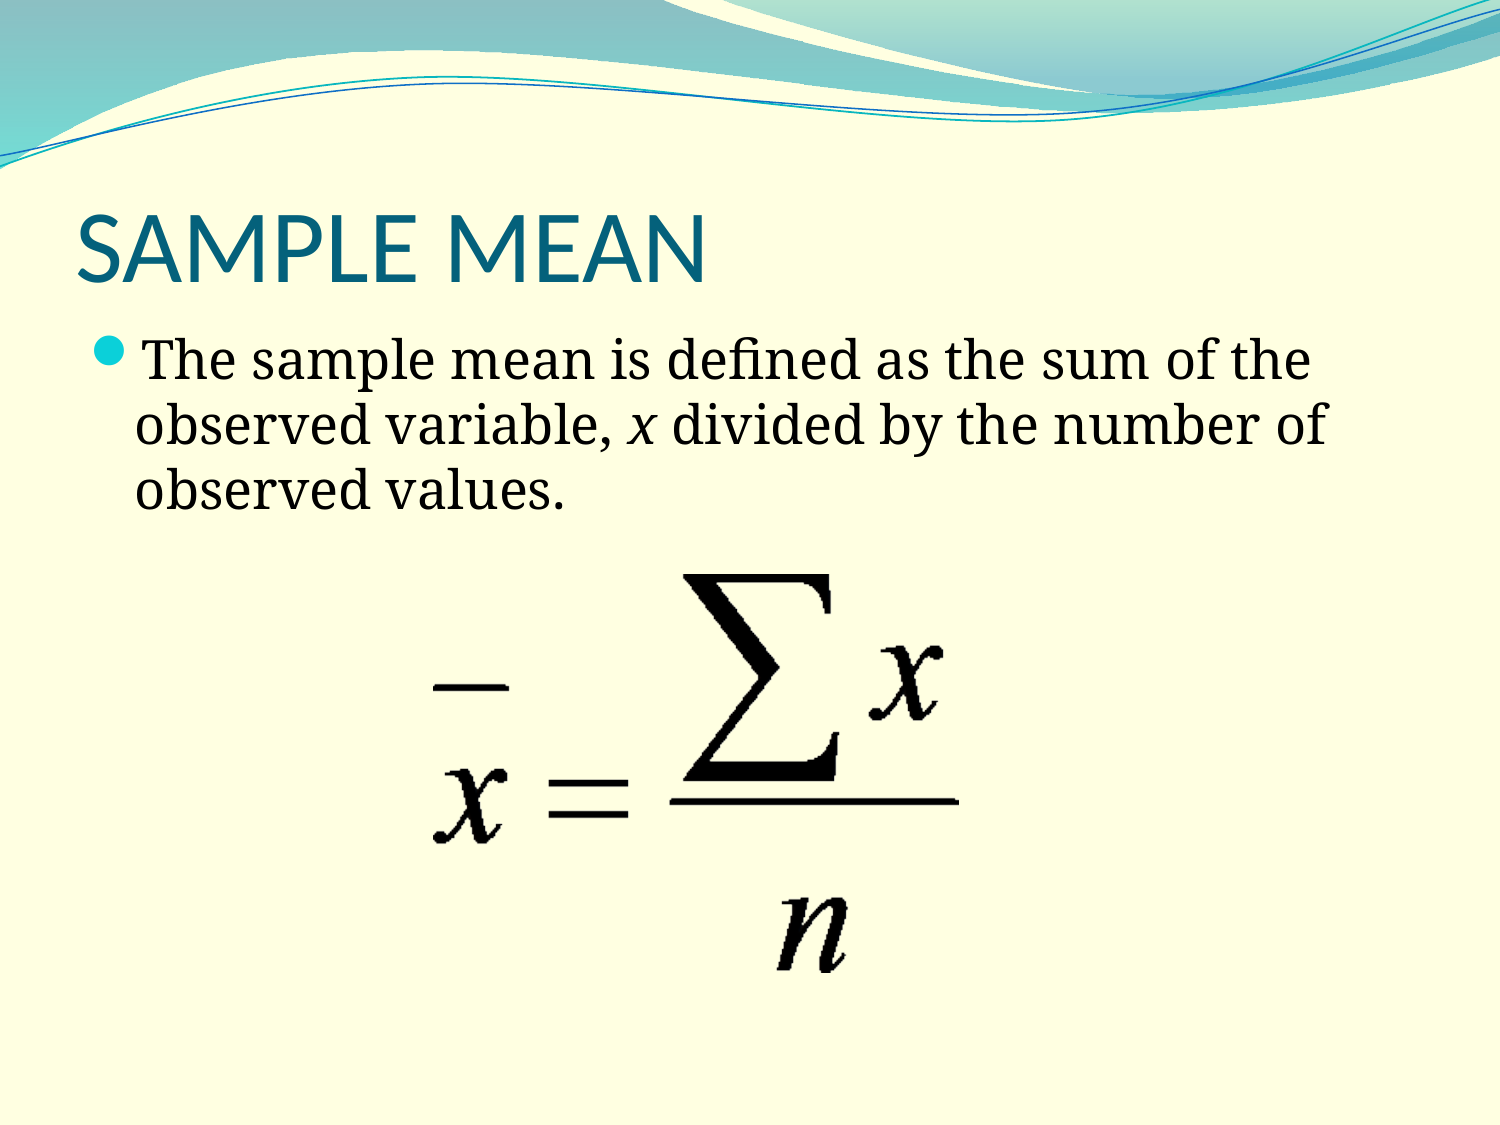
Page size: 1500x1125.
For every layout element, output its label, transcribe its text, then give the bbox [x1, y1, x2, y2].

title SAMPLE MEAN [75, 115, 1425, 303]
list The sample mean is defined as the sum of the observed variable, x divided by the number of observed values. [75, 317, 1425, 551]
picture [433, 573, 959, 973]
